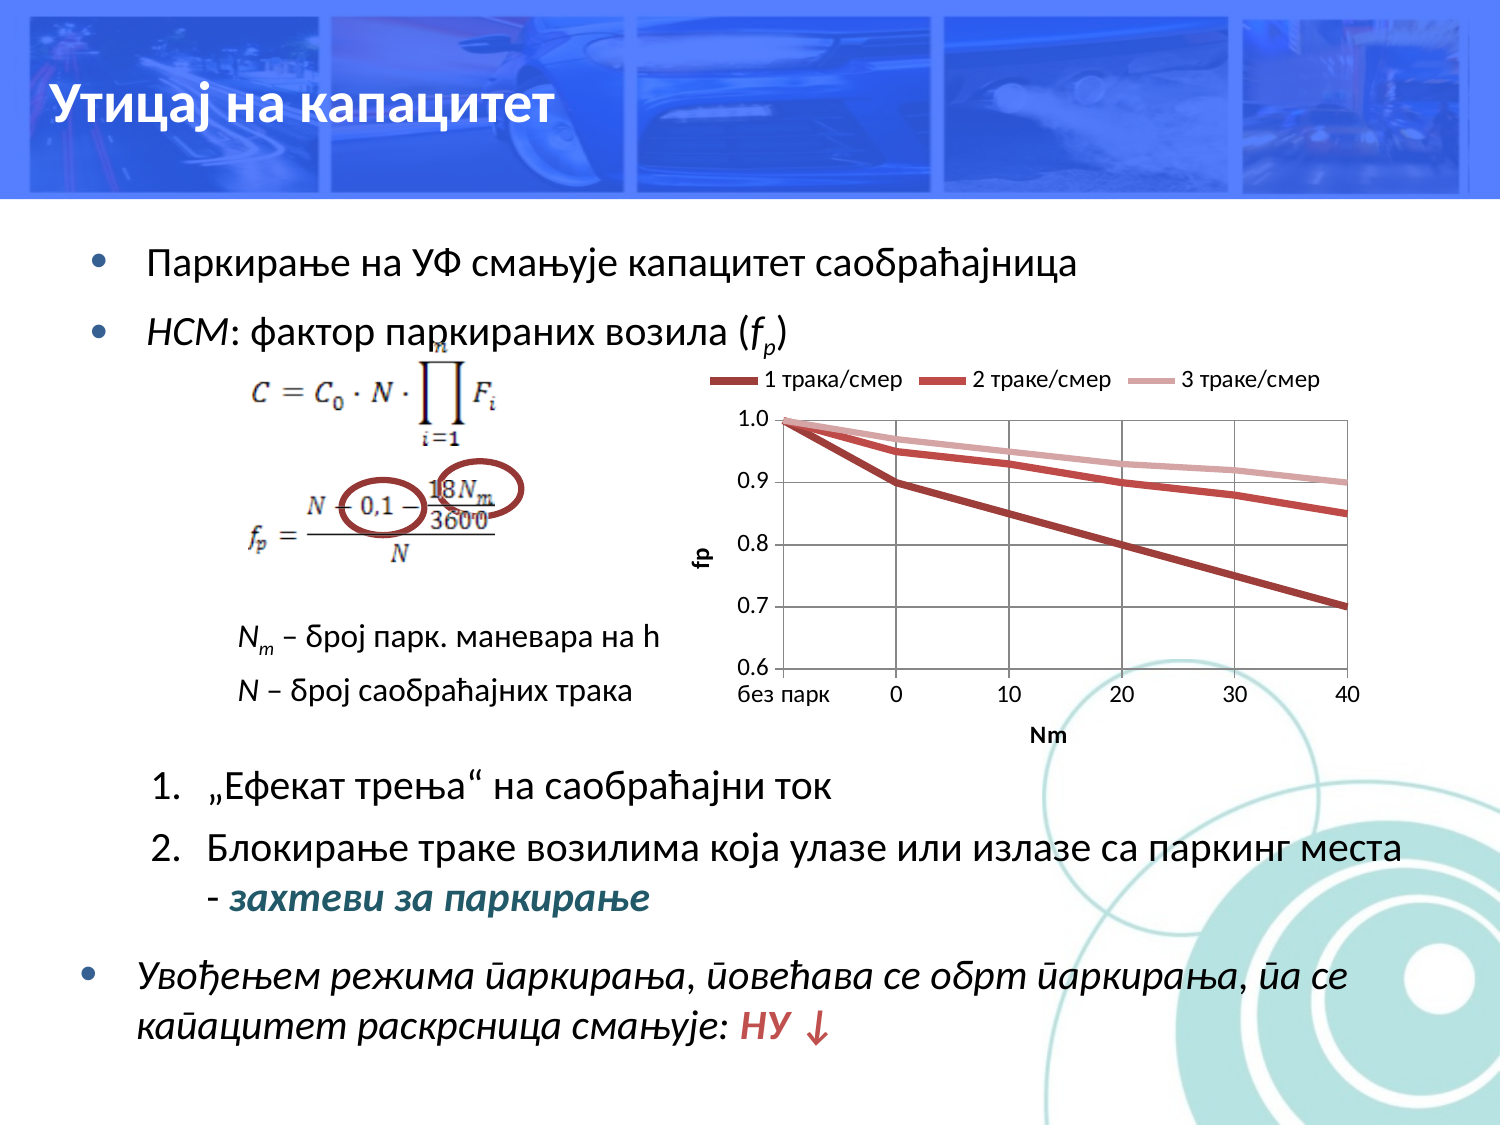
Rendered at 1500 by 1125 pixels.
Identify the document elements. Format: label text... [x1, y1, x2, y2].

picture [250, 339, 499, 446]
text_box Увођењем режима паркирања, повећава се обрт паркирања, па се капацитет раскрсница смањује: НУ ↓ [64, 940, 1037, 1056]
picture [248, 480, 495, 565]
text_box „Ефекат трења“ на саобраћајни ток Блокирање траке возилима која улазе или излазе са паркинг места - захтеви за паркирање [135, 750, 1037, 928]
list Паркирање на УФ смањује капацитет саобраћајница HCM: фактор паркираних возила (fp) [75, 222, 1425, 339]
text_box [14, 11, 1470, 200]
chart [655, 351, 1375, 783]
text_box Nm – број парк. маневара на h N – број саобраћајних трака [222, 609, 650, 716]
picture [1042, 659, 1500, 1125]
text_box [0, 0, 1500, 201]
text_box [441, 461, 522, 513]
